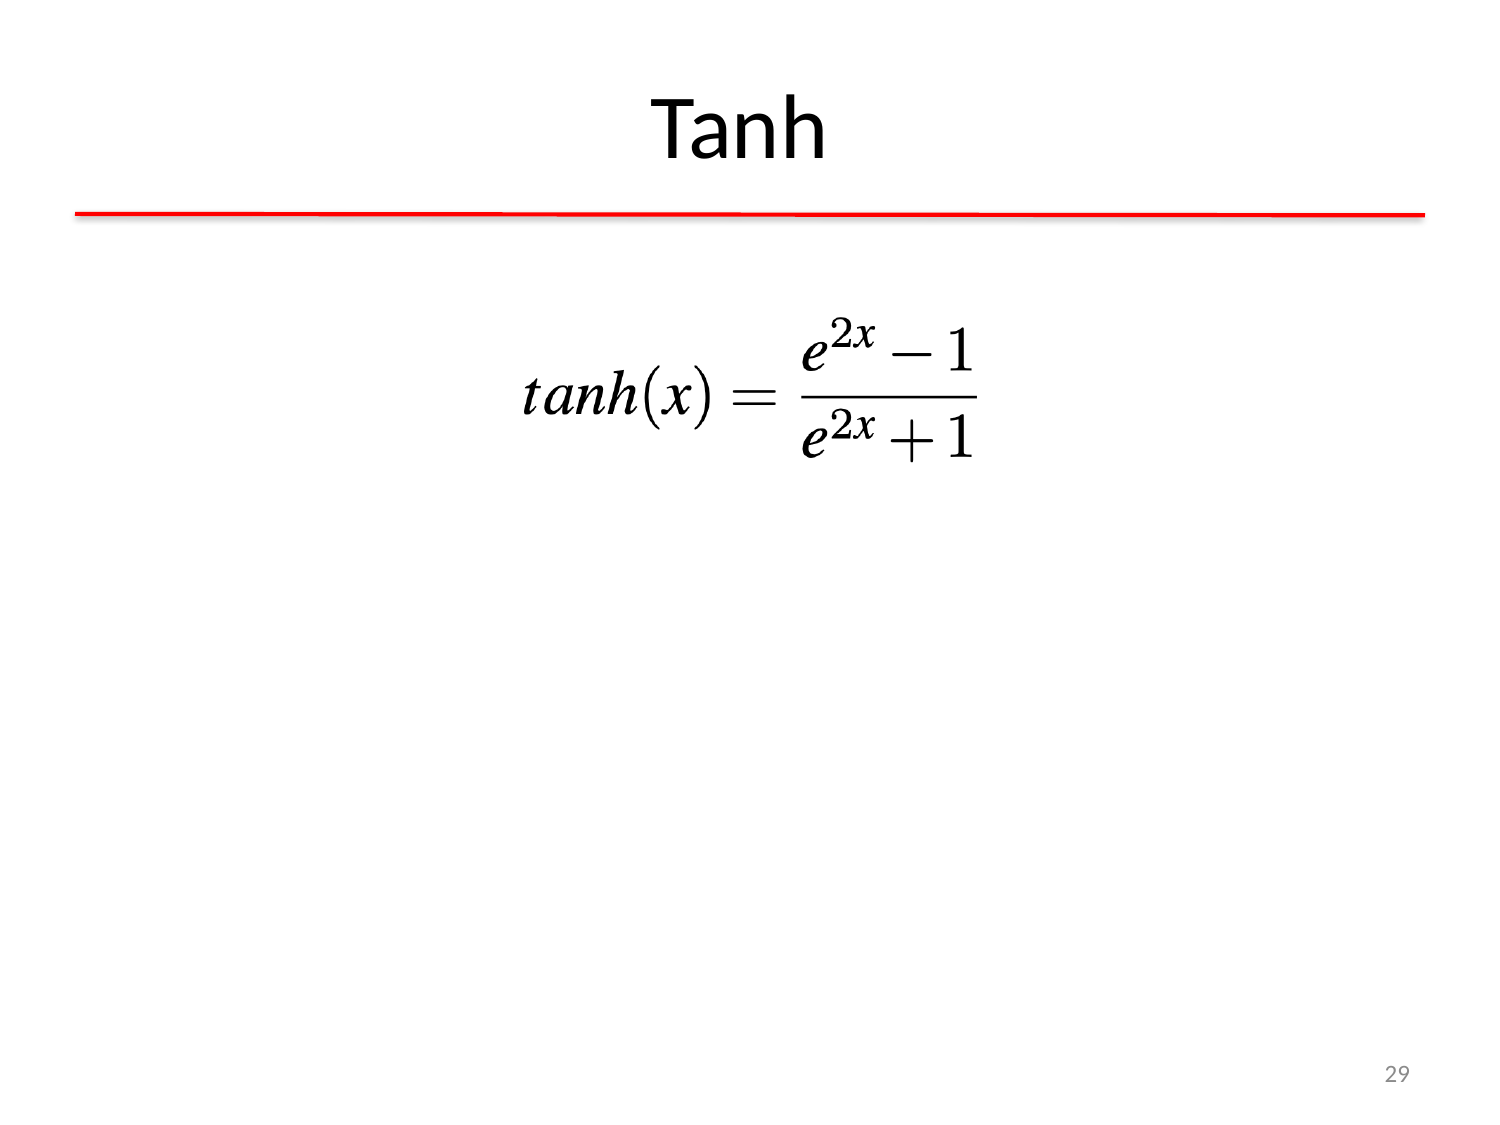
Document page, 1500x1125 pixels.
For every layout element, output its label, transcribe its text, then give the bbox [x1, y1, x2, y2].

slide_number 29 [1074, 1042, 1425, 1103]
picture [507, 310, 1000, 480]
title Tanh [75, 45, 1425, 198]
